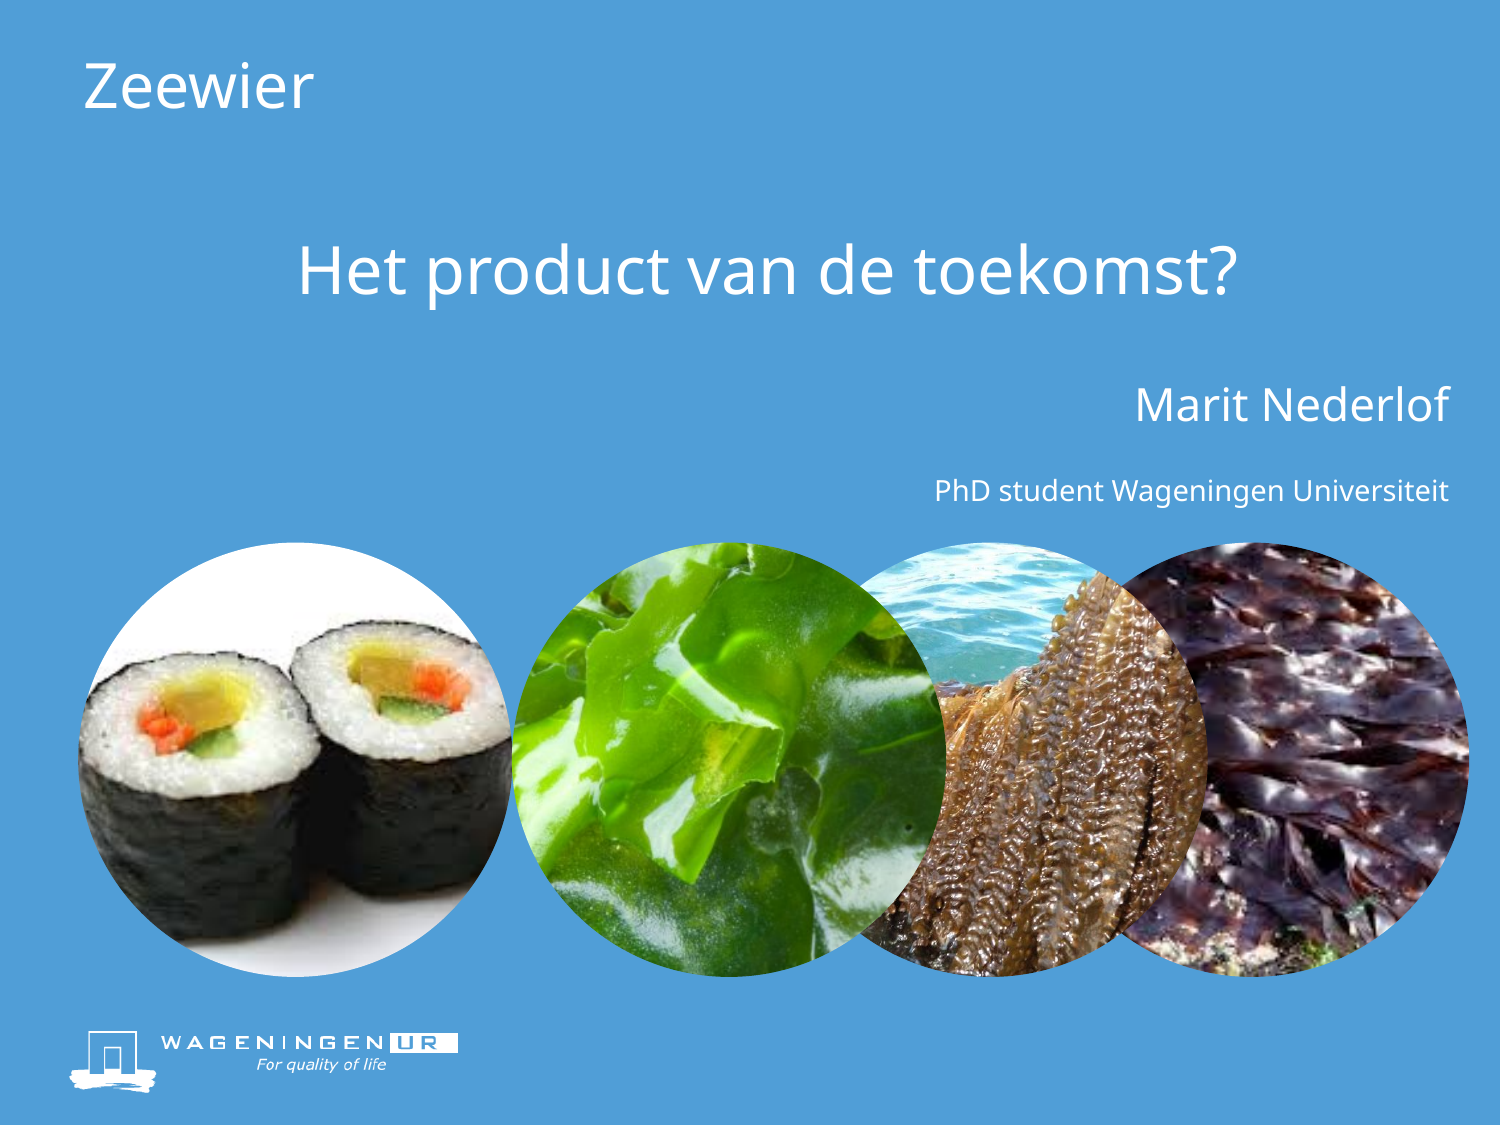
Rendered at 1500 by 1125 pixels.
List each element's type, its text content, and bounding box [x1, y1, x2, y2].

list Het product van de toekomst? [79, 247, 1466, 309]
picture [0, 0, 1500, 1125]
title Zeewier [80, 37, 1466, 168]
list Marit Nederlof PhD student Wageningen Universiteit [78, 371, 1465, 432]
